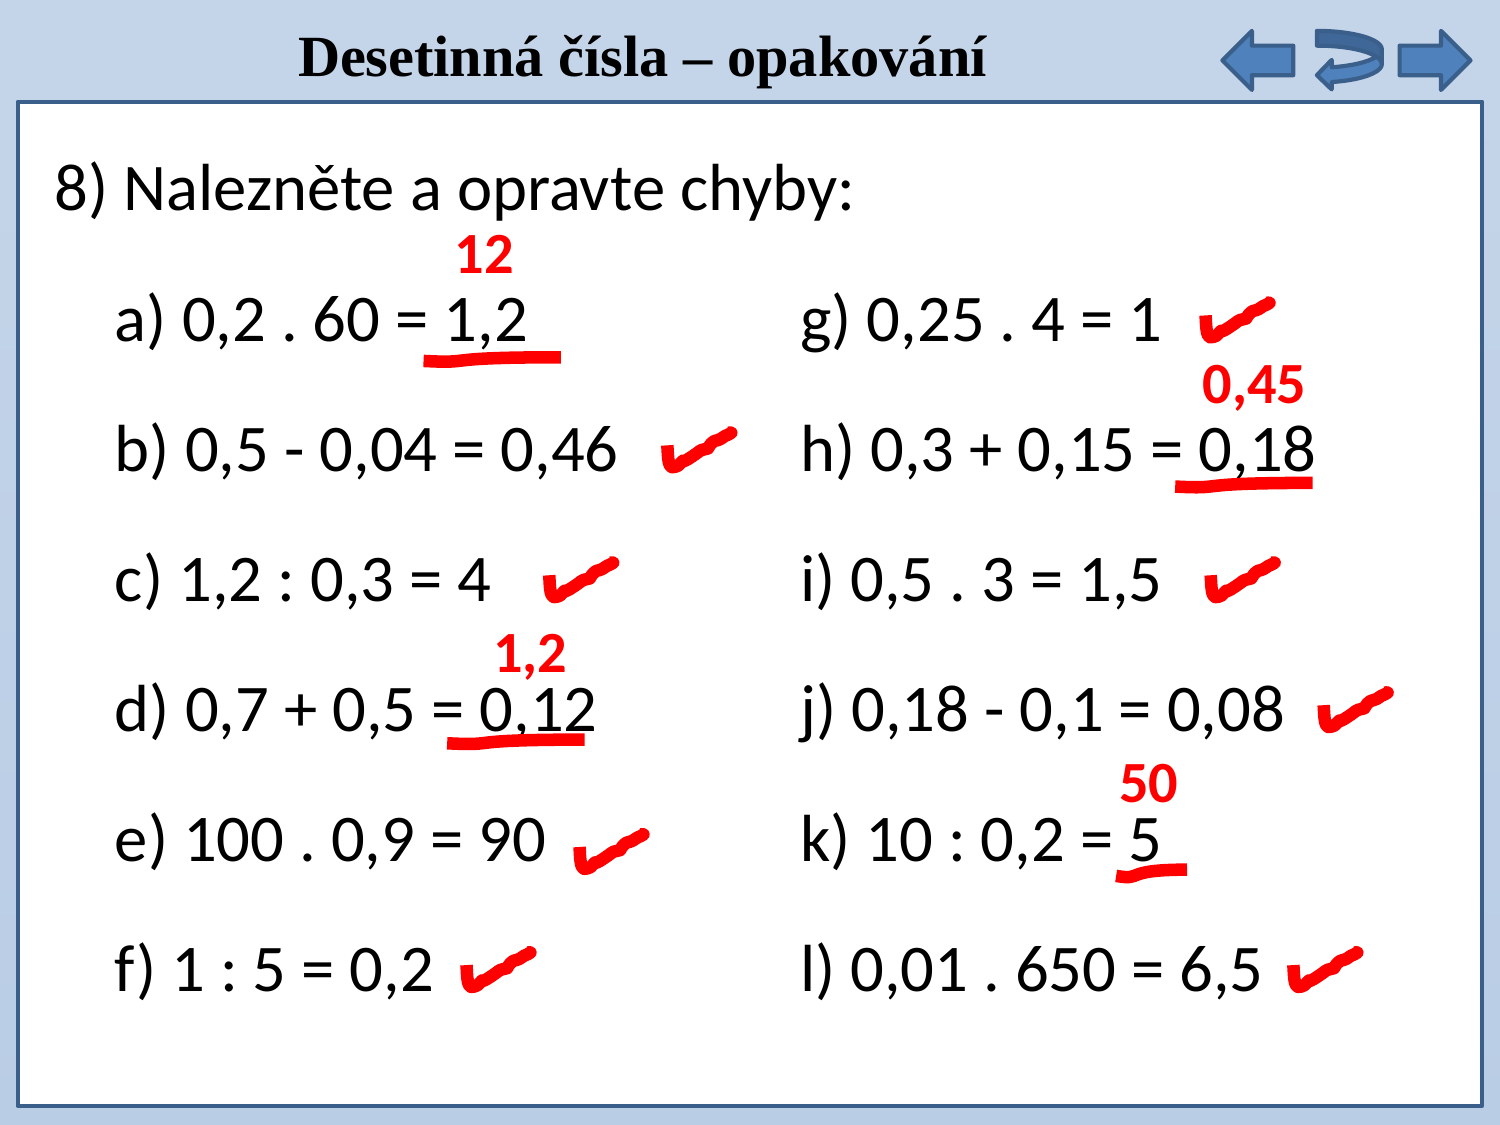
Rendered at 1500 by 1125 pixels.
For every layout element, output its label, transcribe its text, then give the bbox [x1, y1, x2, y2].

text_box [1208, 560, 1277, 600]
text_box g) 0,25 . 4 = 1 h) 0,3 + 0,15 = 0,18 i) 0,5 . 3 = 1,5 j) 0,18 - 0,1 = 0,08 k) 10 : 0,2 = 5 l) 0,01 . 650 = 6,5 [785, 267, 1436, 1012]
text_box 12 [440, 208, 538, 293]
text_box 50 [1104, 736, 1264, 822]
text_box [1203, 300, 1272, 338]
text_box [1314, 28, 1384, 92]
text_box Desetinná čísla – opakování [4, 0, 1282, 112]
text_box [1115, 867, 1188, 880]
text_box [464, 950, 533, 990]
text_box [1175, 480, 1313, 490]
text_box [1291, 950, 1360, 990]
text_box [423, 355, 561, 364]
text_box [1321, 690, 1390, 730]
text_box [665, 430, 734, 470]
text_box [447, 737, 585, 747]
text_box [1282, 43, 1296, 78]
text_box [547, 560, 616, 600]
text_box [1397, 28, 1473, 92]
text_box 0,45 [1188, 338, 1335, 423]
text_box [577, 832, 646, 871]
text_box 1,2 [478, 606, 596, 692]
text_box 8) Nalezněte a opravte chyby: [39, 125, 1317, 242]
text_box [16, 100, 1484, 1108]
text_box a) 0,2 . 60 = 1,2 b) 0,5 - 0,04 = 0,46 c) 1,2 : 0,3 = 4 d) 0,7 + 0,5 = 0,12 e) 100 . 0,9 = 90 f) 1 : 5 = 0,2 [100, 267, 715, 1012]
